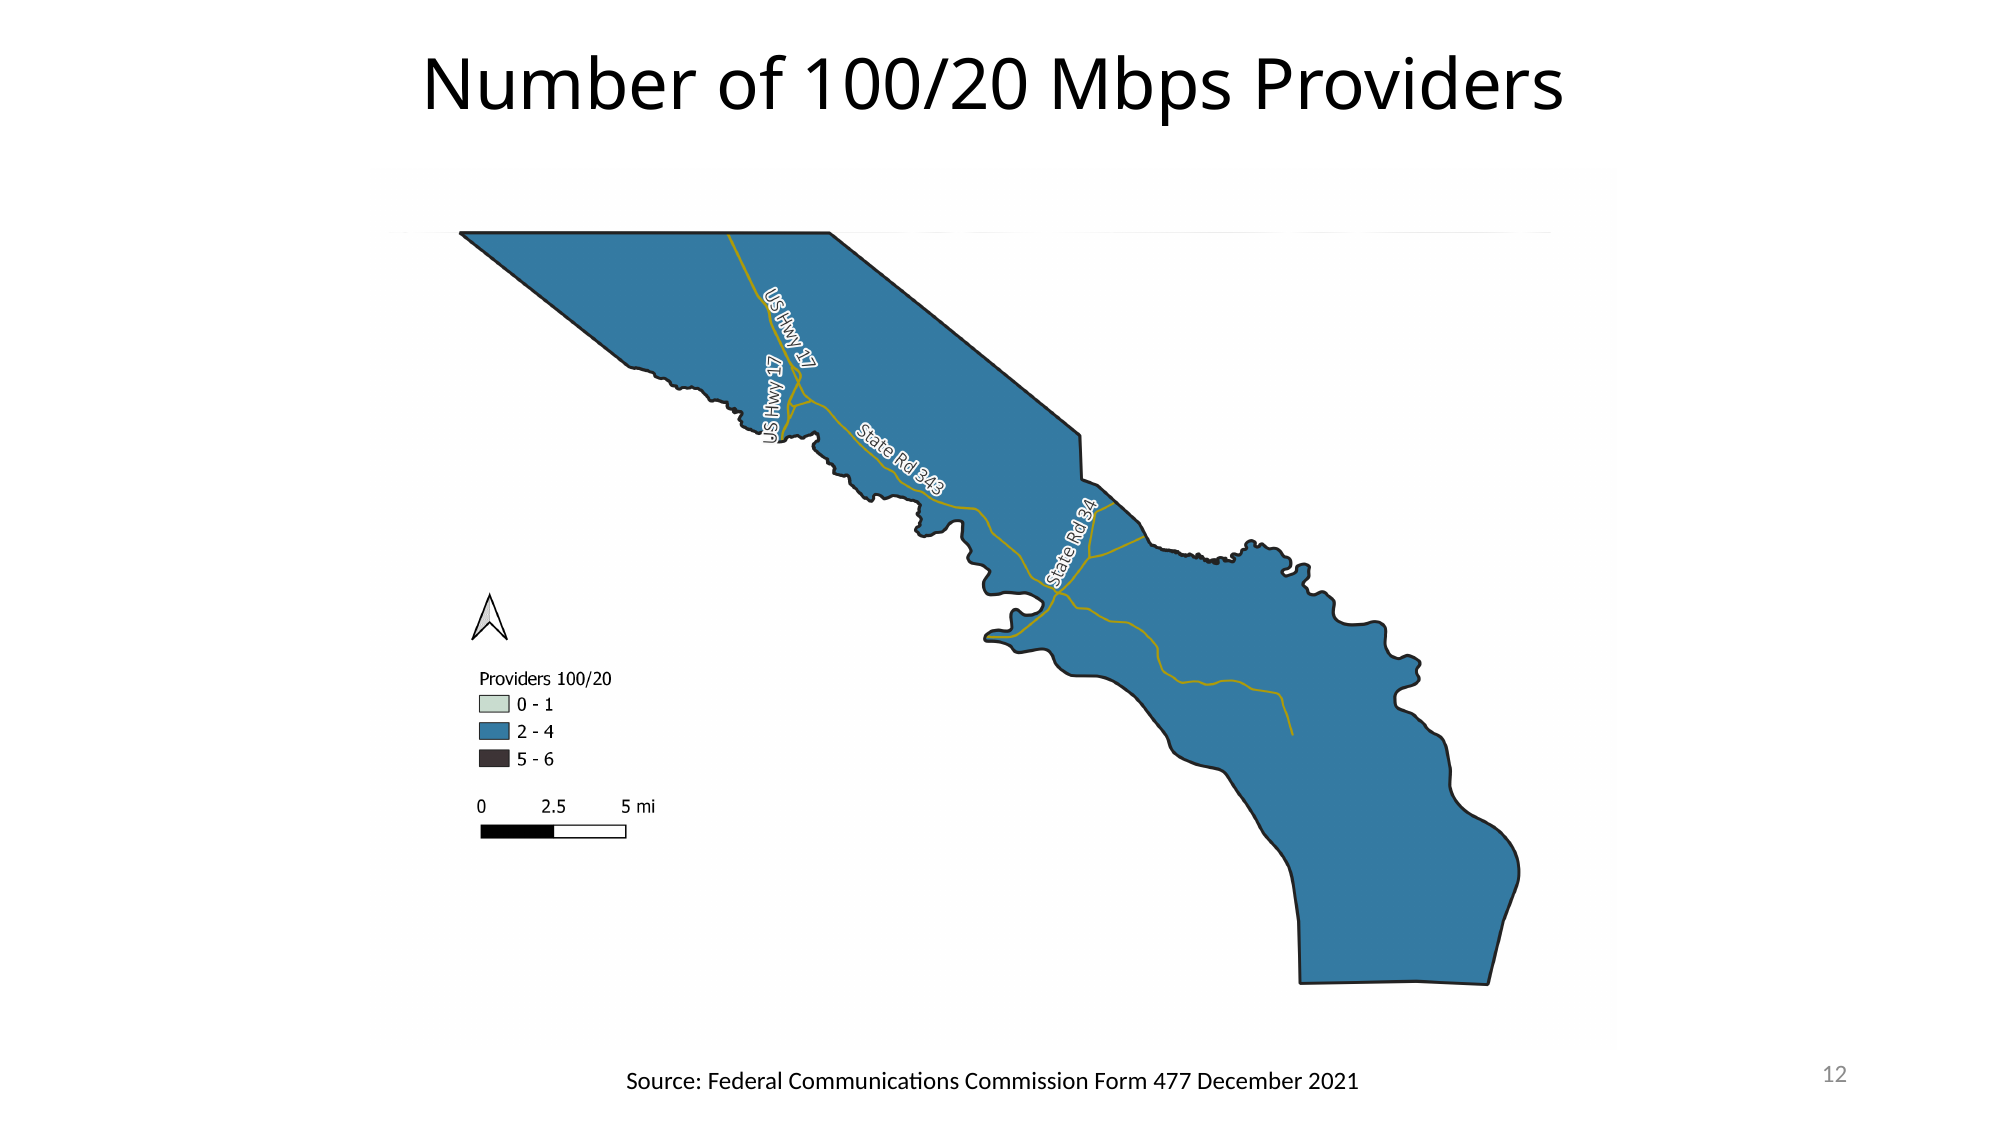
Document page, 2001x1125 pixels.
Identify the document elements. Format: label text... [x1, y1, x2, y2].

title Number of 100/20 Mbps Providers [24, 5, 1963, 169]
slide_number 12 [1412, 1042, 1863, 1103]
picture [370, 168, 1617, 1051]
text_box Source: Federal Communications Commission Form 477 December 2021 [611, 1057, 1376, 1102]
